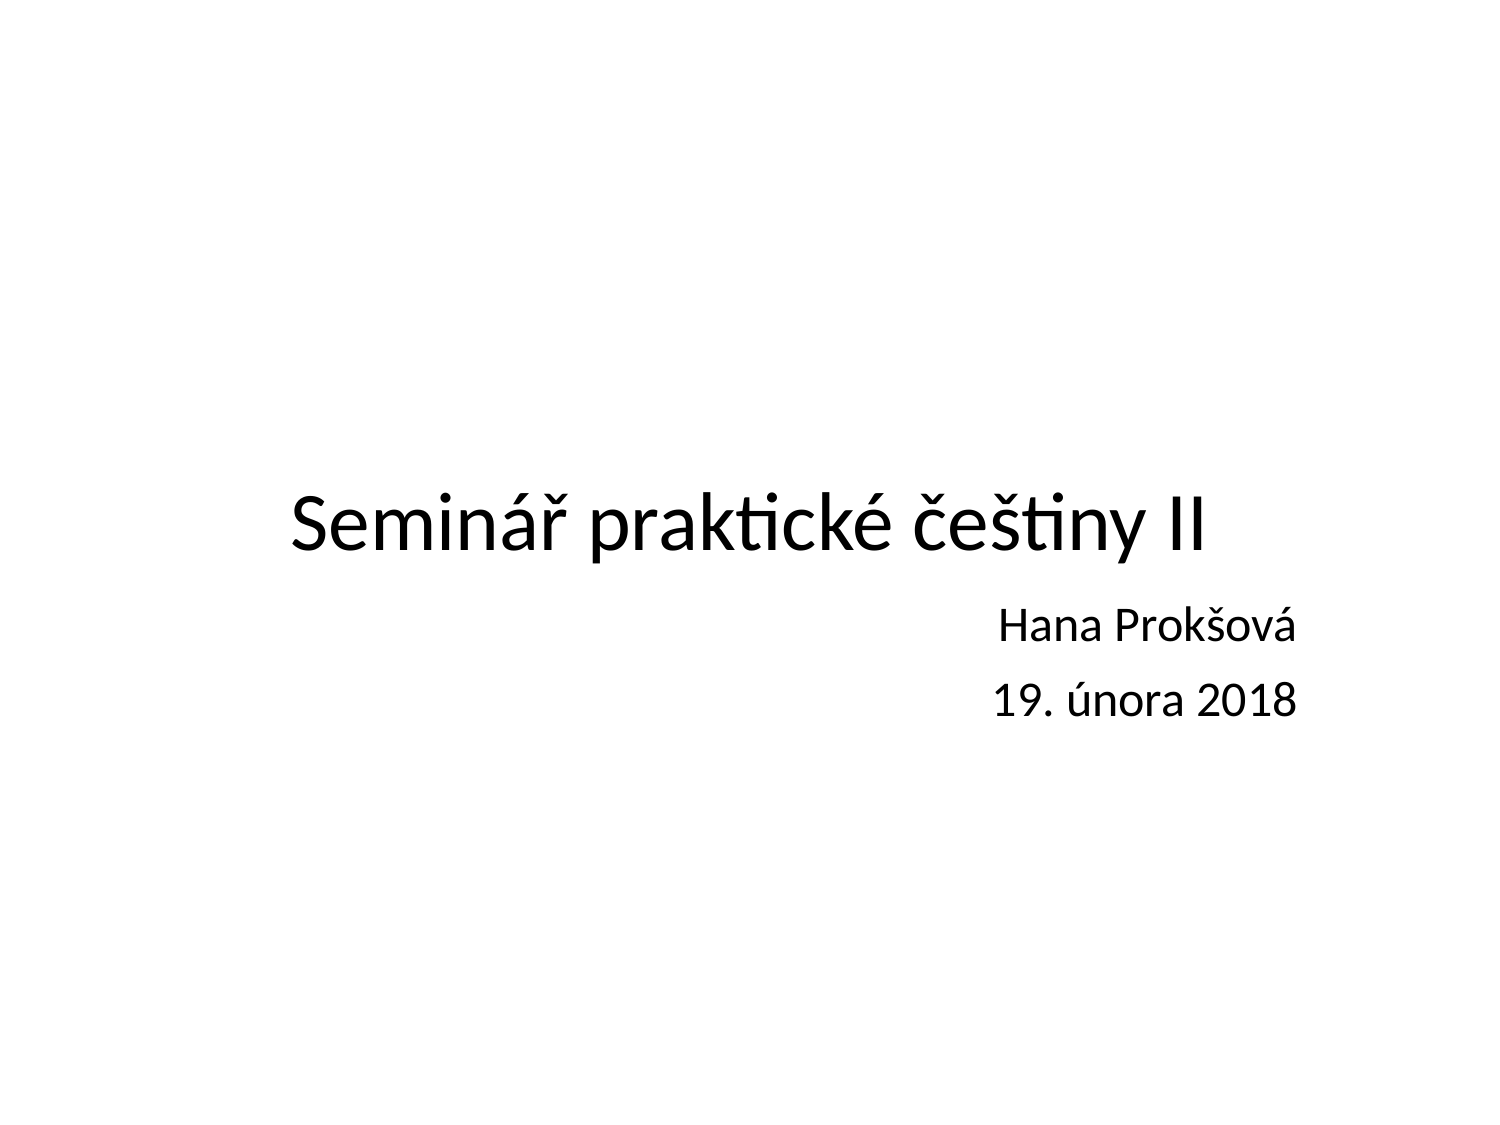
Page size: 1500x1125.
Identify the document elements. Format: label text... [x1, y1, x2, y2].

title Seminář praktické češtiny II [112, 184, 1388, 576]
subtitle Hana Prokšová 19. února 2018 [187, 590, 1313, 863]
